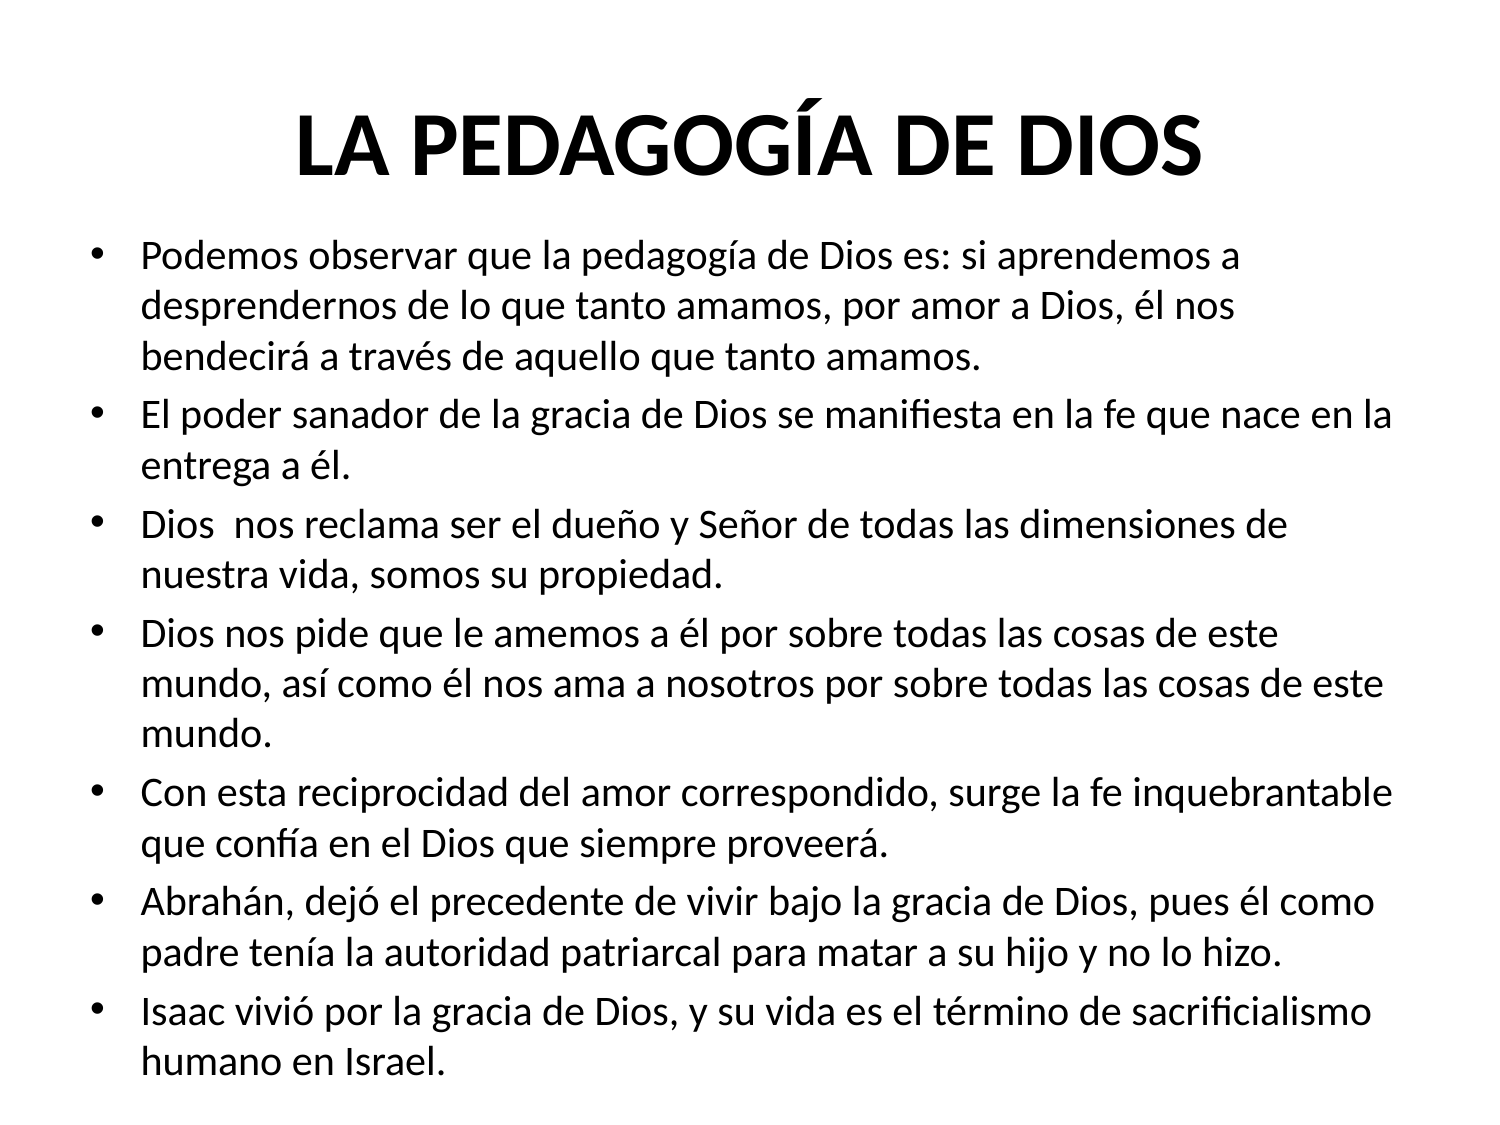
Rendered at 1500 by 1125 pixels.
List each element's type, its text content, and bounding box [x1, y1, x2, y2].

list Podemos observar que la pedagogía de Dios es: si aprendemos a desprendernos de lo que tanto amamos, por amor a Dios, él nos bendecirá a través de aquello que tanto amamos. El poder sanador de la gracia de Dios se manifiesta en la fe que nace en la entrega a él. Dios nos reclama ser el dueño y Señor de todas las dimensiones de nuestra vida, somos su propiedad. Dios nos pide que le amemos a él por sobre todas las cosas de este mundo, así como él nos ama a nosotros por sobre todas las cosas de este mundo. Con esta reciprocidad del amor correspondido, surge la fe inquebrantable que confía en el Dios que siempre proveerá. Abrahán, dejó el precedente de vivir bajo la gracia de Dios, pues él como padre tenía la autoridad patriarcal para matar a su hijo y no lo hizo. Isaac vivió por la gracia de Dios, y su vida es el término de sacrificialismo humano en Israel. [75, 219, 1425, 1094]
title LA PEDAGOGÍA DE DIOS [75, 45, 1425, 219]
